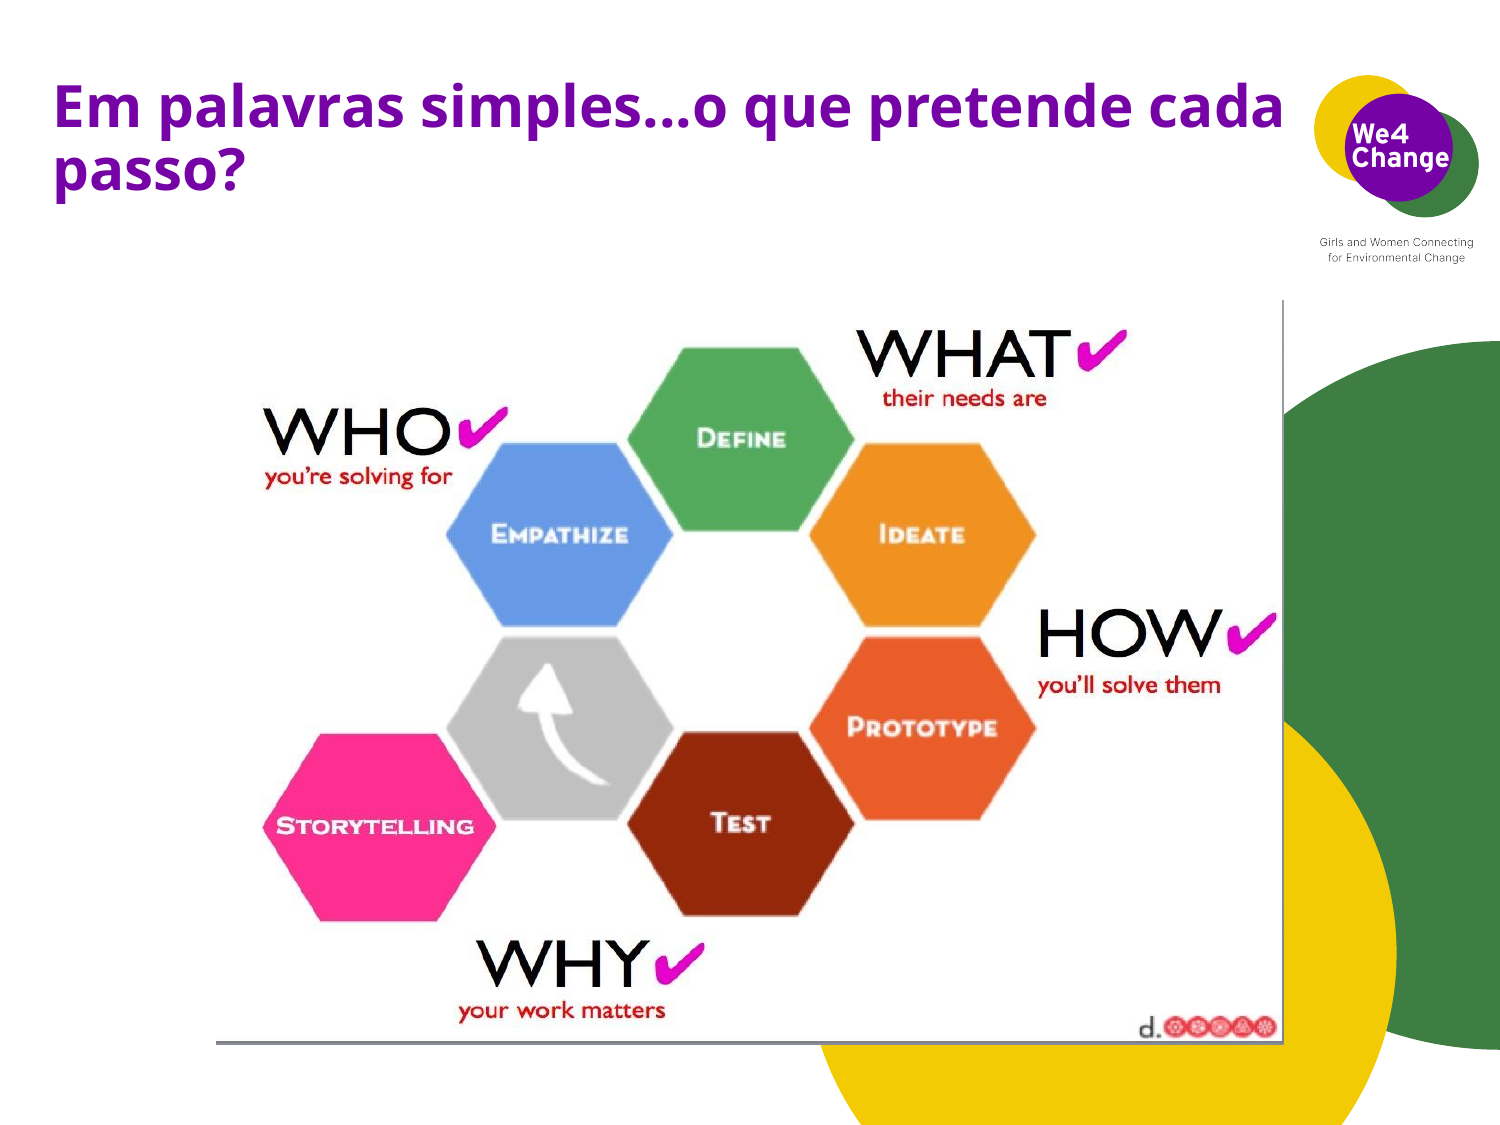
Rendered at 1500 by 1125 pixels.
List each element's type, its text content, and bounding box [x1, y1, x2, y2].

title Em palavras simples...o que pretende cada passo? [37, 65, 1336, 216]
text_box [58, 197, 1480, 1024]
picture [216, 300, 1284, 1045]
picture [1336, 75, 1479, 197]
